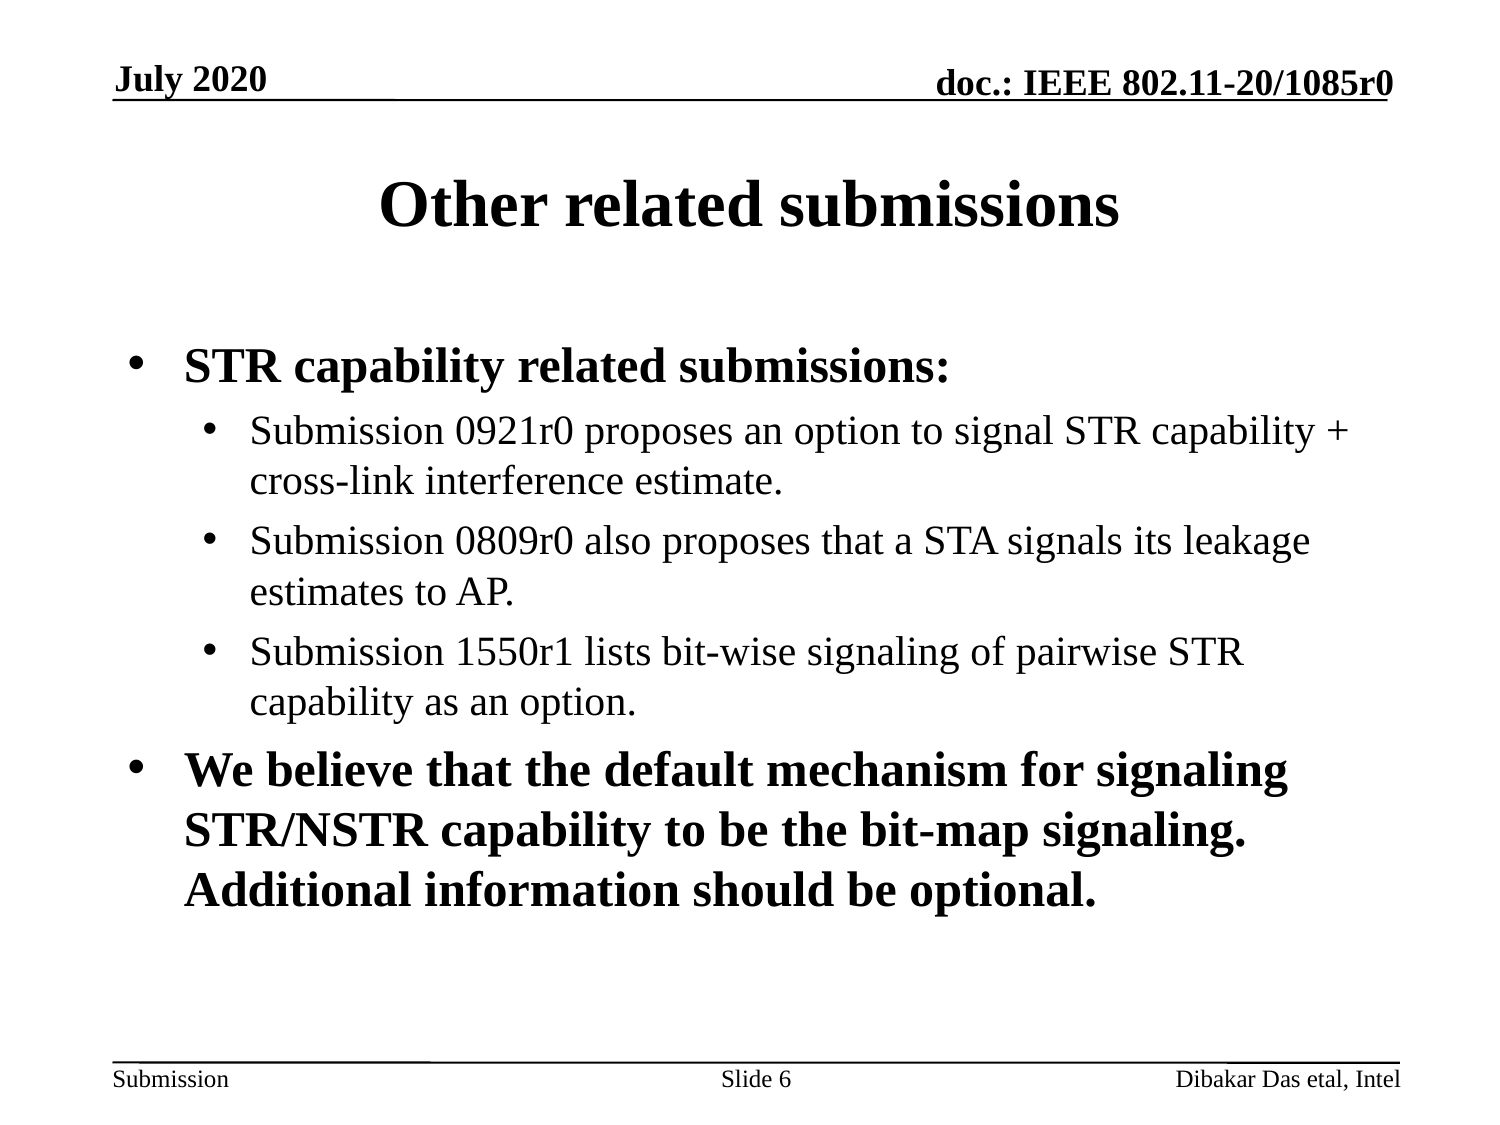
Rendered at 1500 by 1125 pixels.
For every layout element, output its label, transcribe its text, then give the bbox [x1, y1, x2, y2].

list STR capability related submissions: Submission 0921r0 proposes an option to signal STR capability + cross-link interference estimate. Submission 0809r0 also proposes that a STA signals its leakage estimates to AP. Submission 1550r1 lists bit-wise signaling of pairwise STR capability as an option. We believe that the default mechanism for signaling STR/NSTR capability to be the bit-map signaling. Additional information should be optional. [112, 324, 1388, 1000]
slide_number Slide 6 [712, 1061, 800, 1123]
title Other related submissions [112, 112, 1388, 288]
footer Dibakar Das etal, Intel [878, 1061, 1402, 1093]
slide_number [114, 54, 423, 100]
